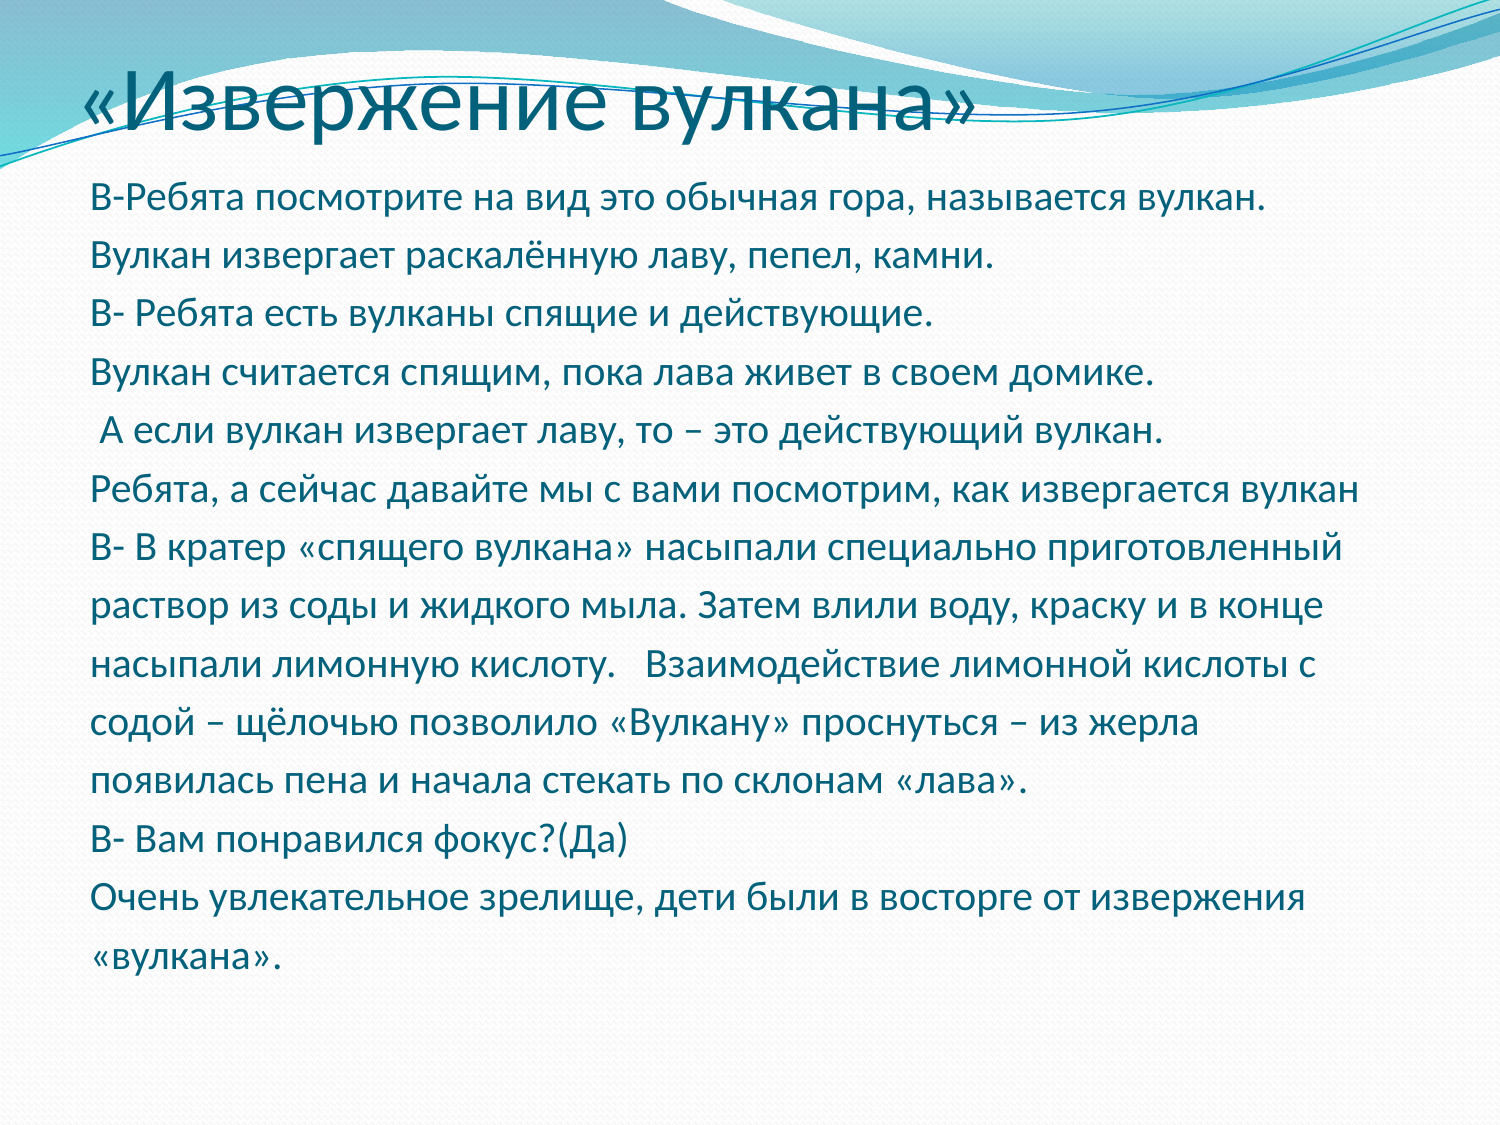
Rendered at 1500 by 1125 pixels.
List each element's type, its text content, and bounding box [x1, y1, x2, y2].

list В-Ребята посмотрите на вид это обычная гора, называется вулкан. Вулкан извергает раскалённую лаву, пепел, камни. В- Ребята есть вулканы спящие и действующие. Вулкан считается спящим, пока лава живет в своем домике. А если вулкан извергает лаву, то – это действующий вулкан. Ребята, а сейчас давайте мы с вами посмотрим, как извергается вулкан В- В кратер «спящего вулкана» насыпали специально приготовленный раствор из соды и жидкого мыла. Затем влили воду, краску и в конце насыпали лимонную кислоту. Взаимодействие лимонной кислоты с содой – щёлочью позволило «Вулкану» проснуться – из жерла появилась пена и начала стекать по склонам «лава». В- Вам понравился фокус?(Да) Очень увлекательное зрелище, дети были в восторге от извержения «вулкана». [75, 160, 1425, 1038]
title «Извержение вулкана» [75, 30, 1425, 149]
